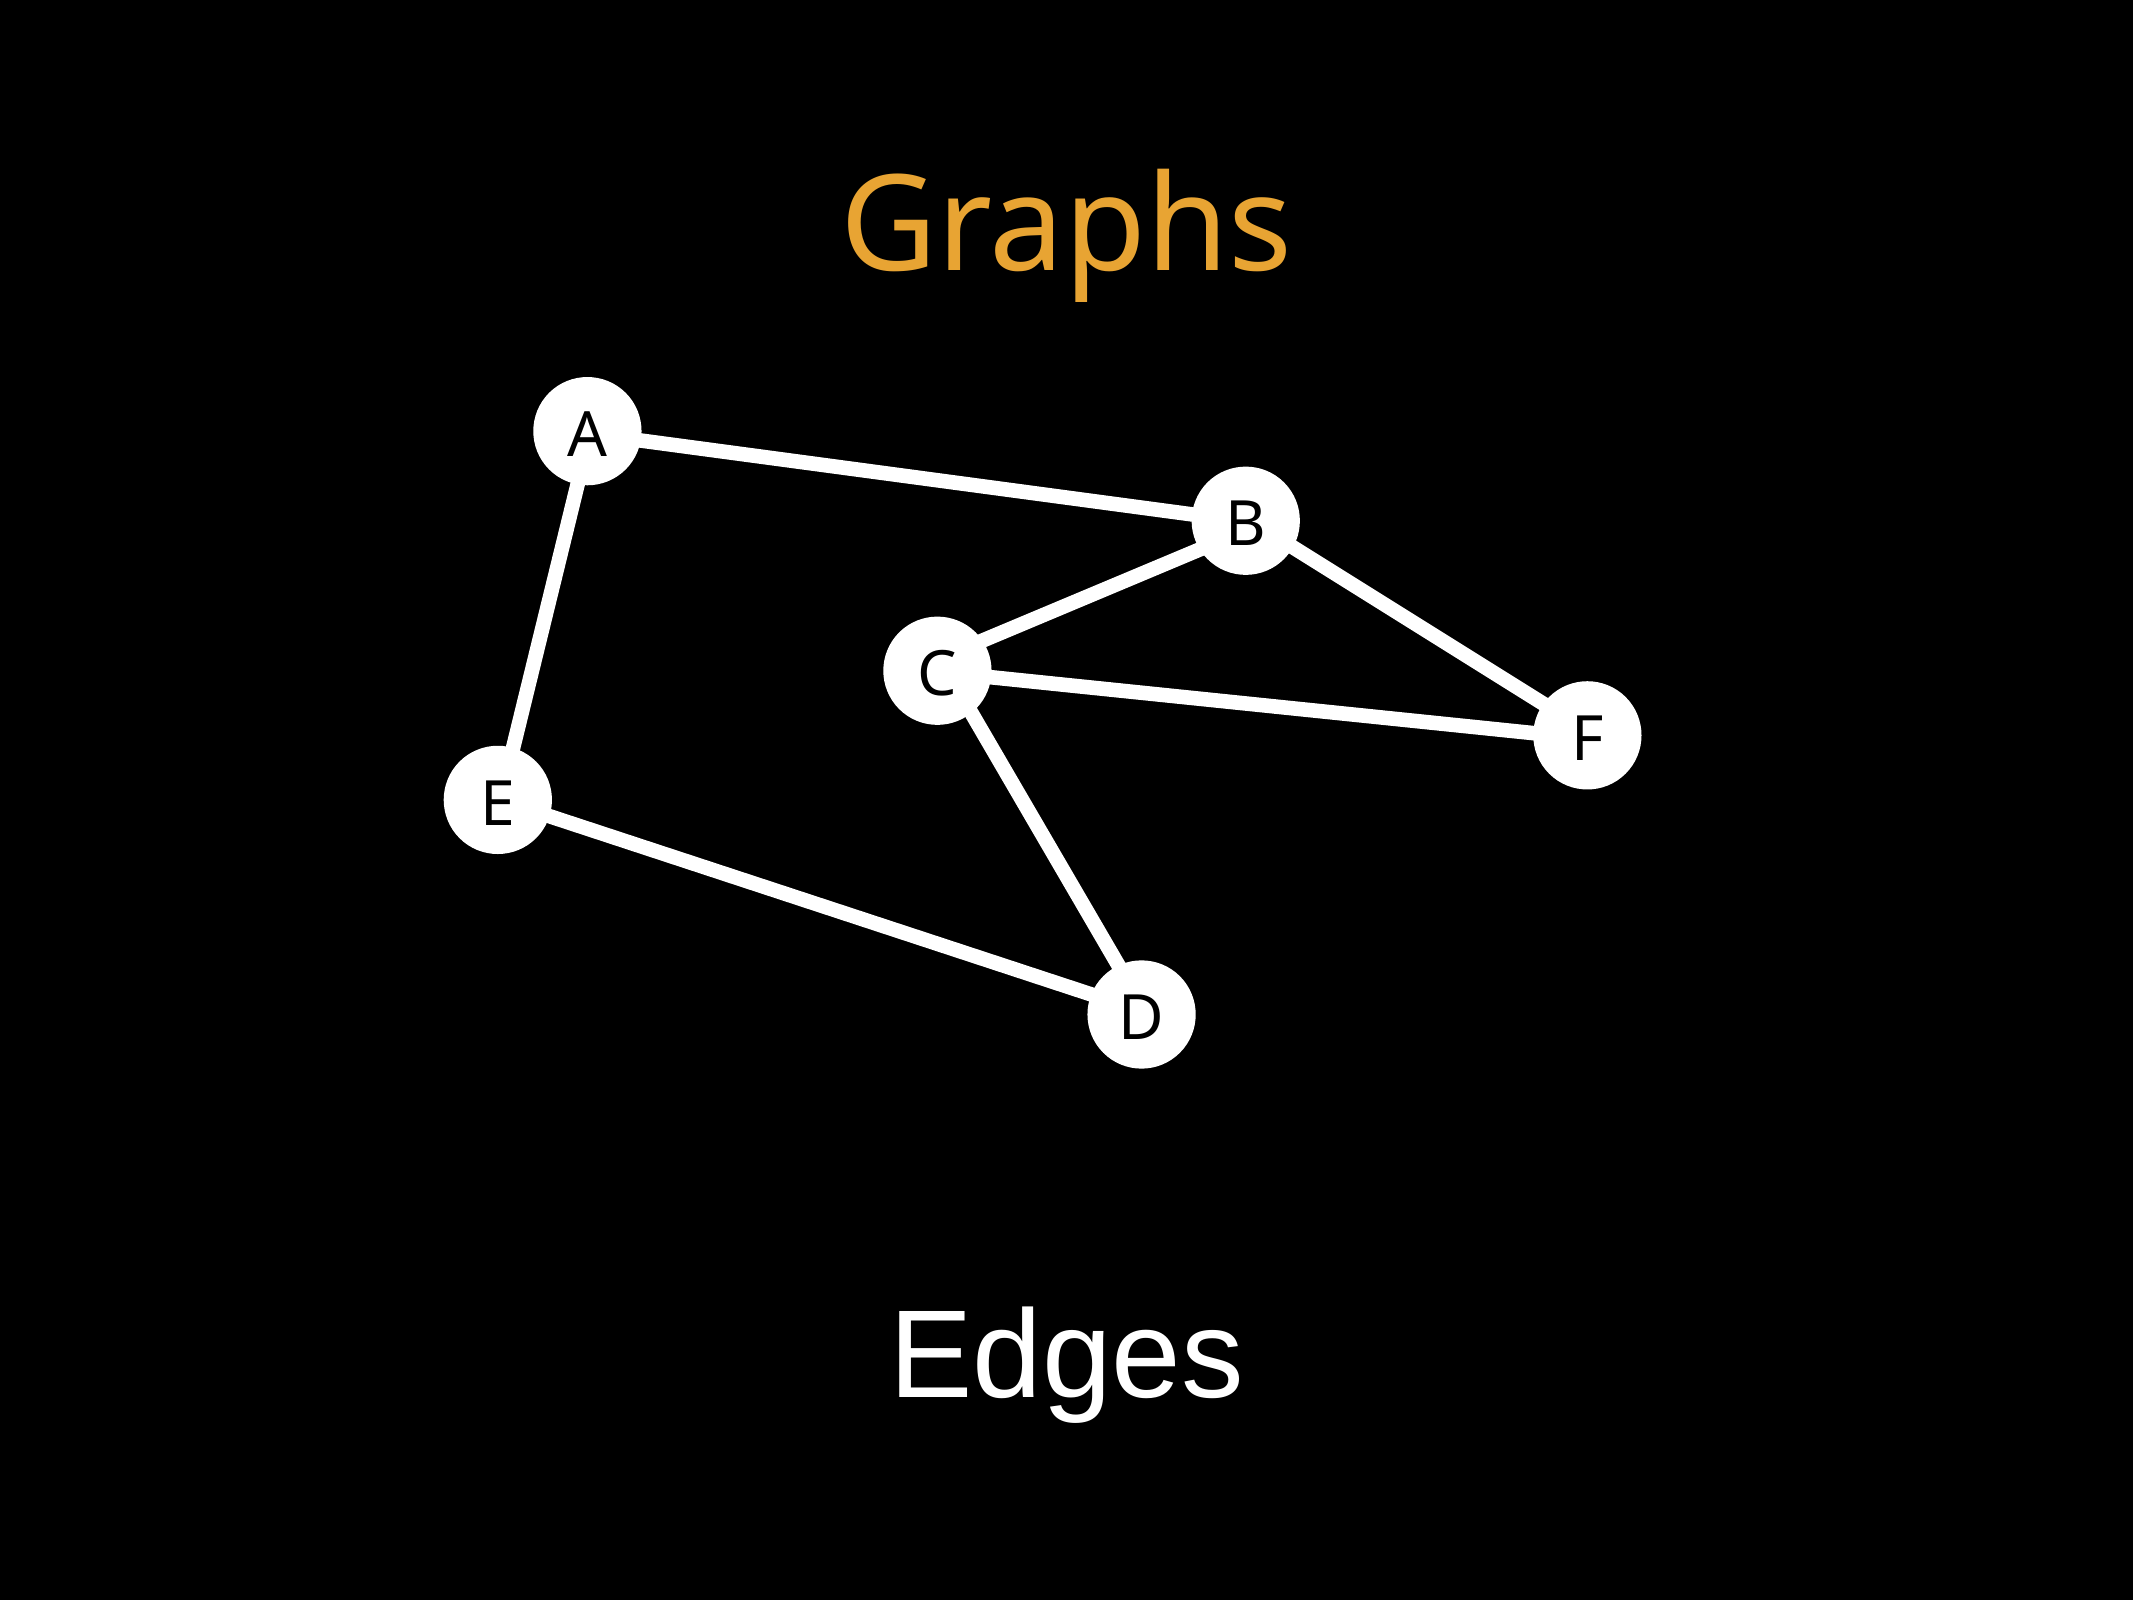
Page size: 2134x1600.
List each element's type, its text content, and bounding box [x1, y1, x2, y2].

text_box D [1087, 960, 1196, 1069]
text_box A [533, 377, 642, 486]
text_box Edges [208, 1208, 1925, 1488]
text_box Graphs [832, 128, 1301, 306]
text_box C [883, 616, 992, 725]
text_box F [1533, 681, 1642, 790]
text_box E [443, 745, 552, 855]
text_box B [1191, 466, 1300, 575]
